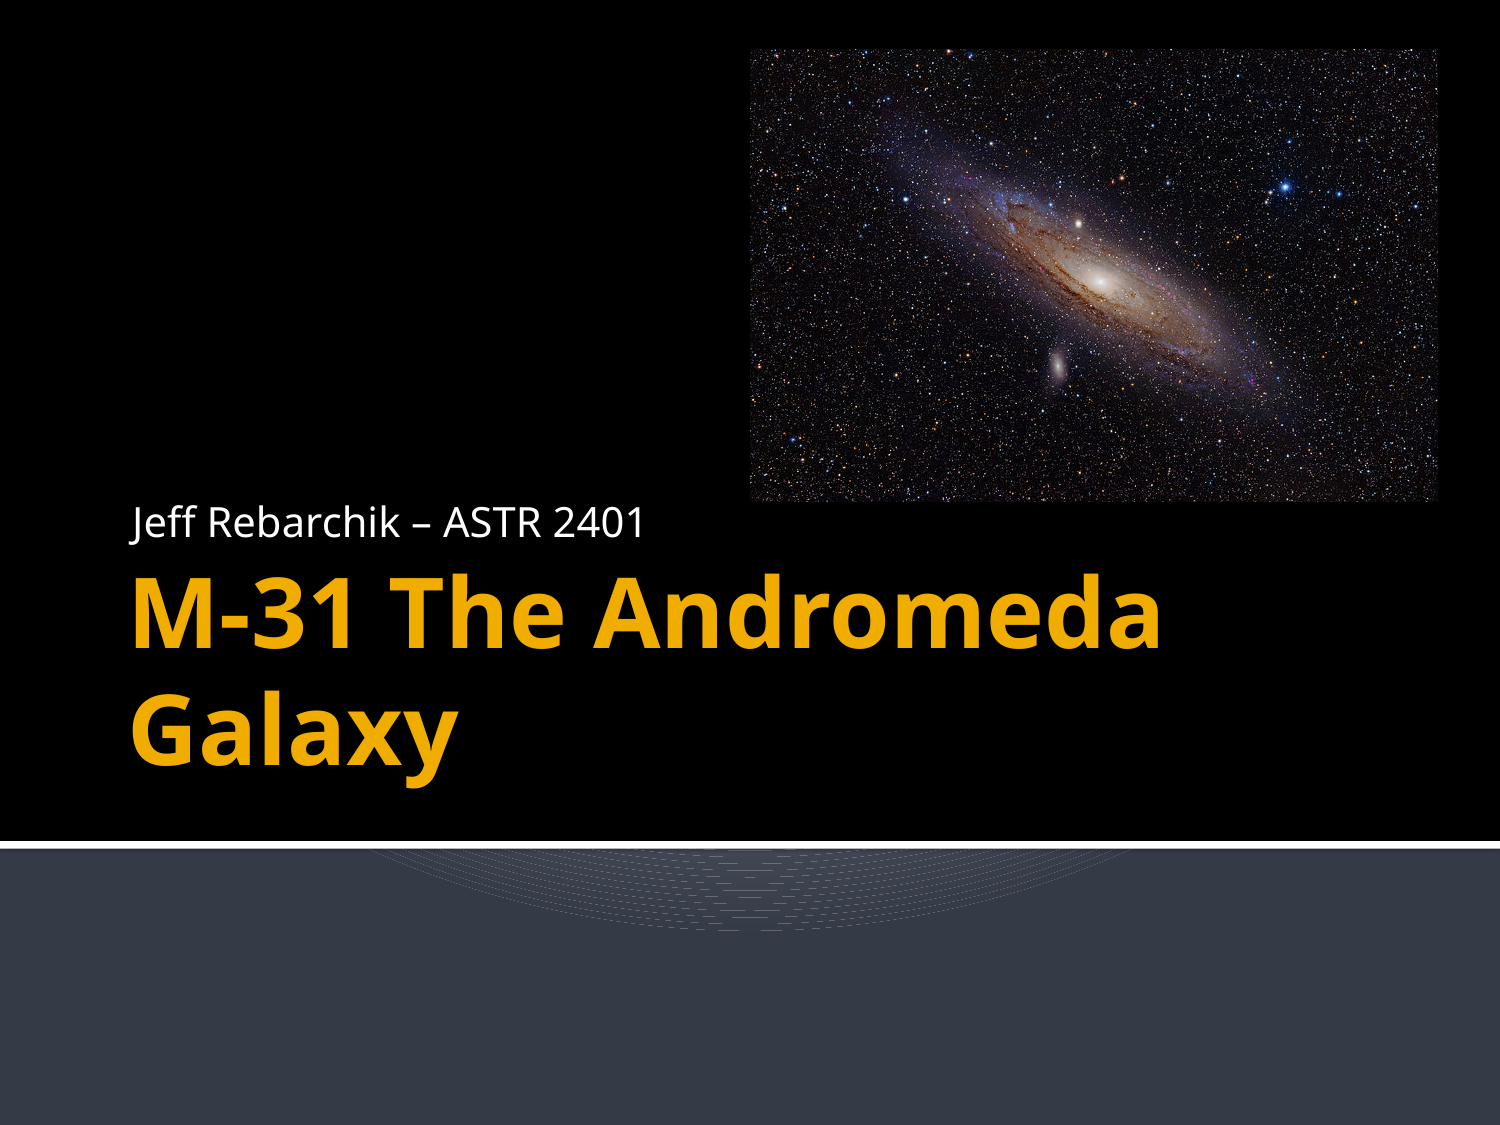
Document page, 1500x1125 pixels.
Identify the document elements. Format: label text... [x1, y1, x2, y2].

title M-31 The Andromeda Galaxy [112, 550, 1438, 825]
picture [749, 49, 1438, 502]
subtitle Jeff Rebarchik – ASTR 2401 [112, 299, 1438, 546]
